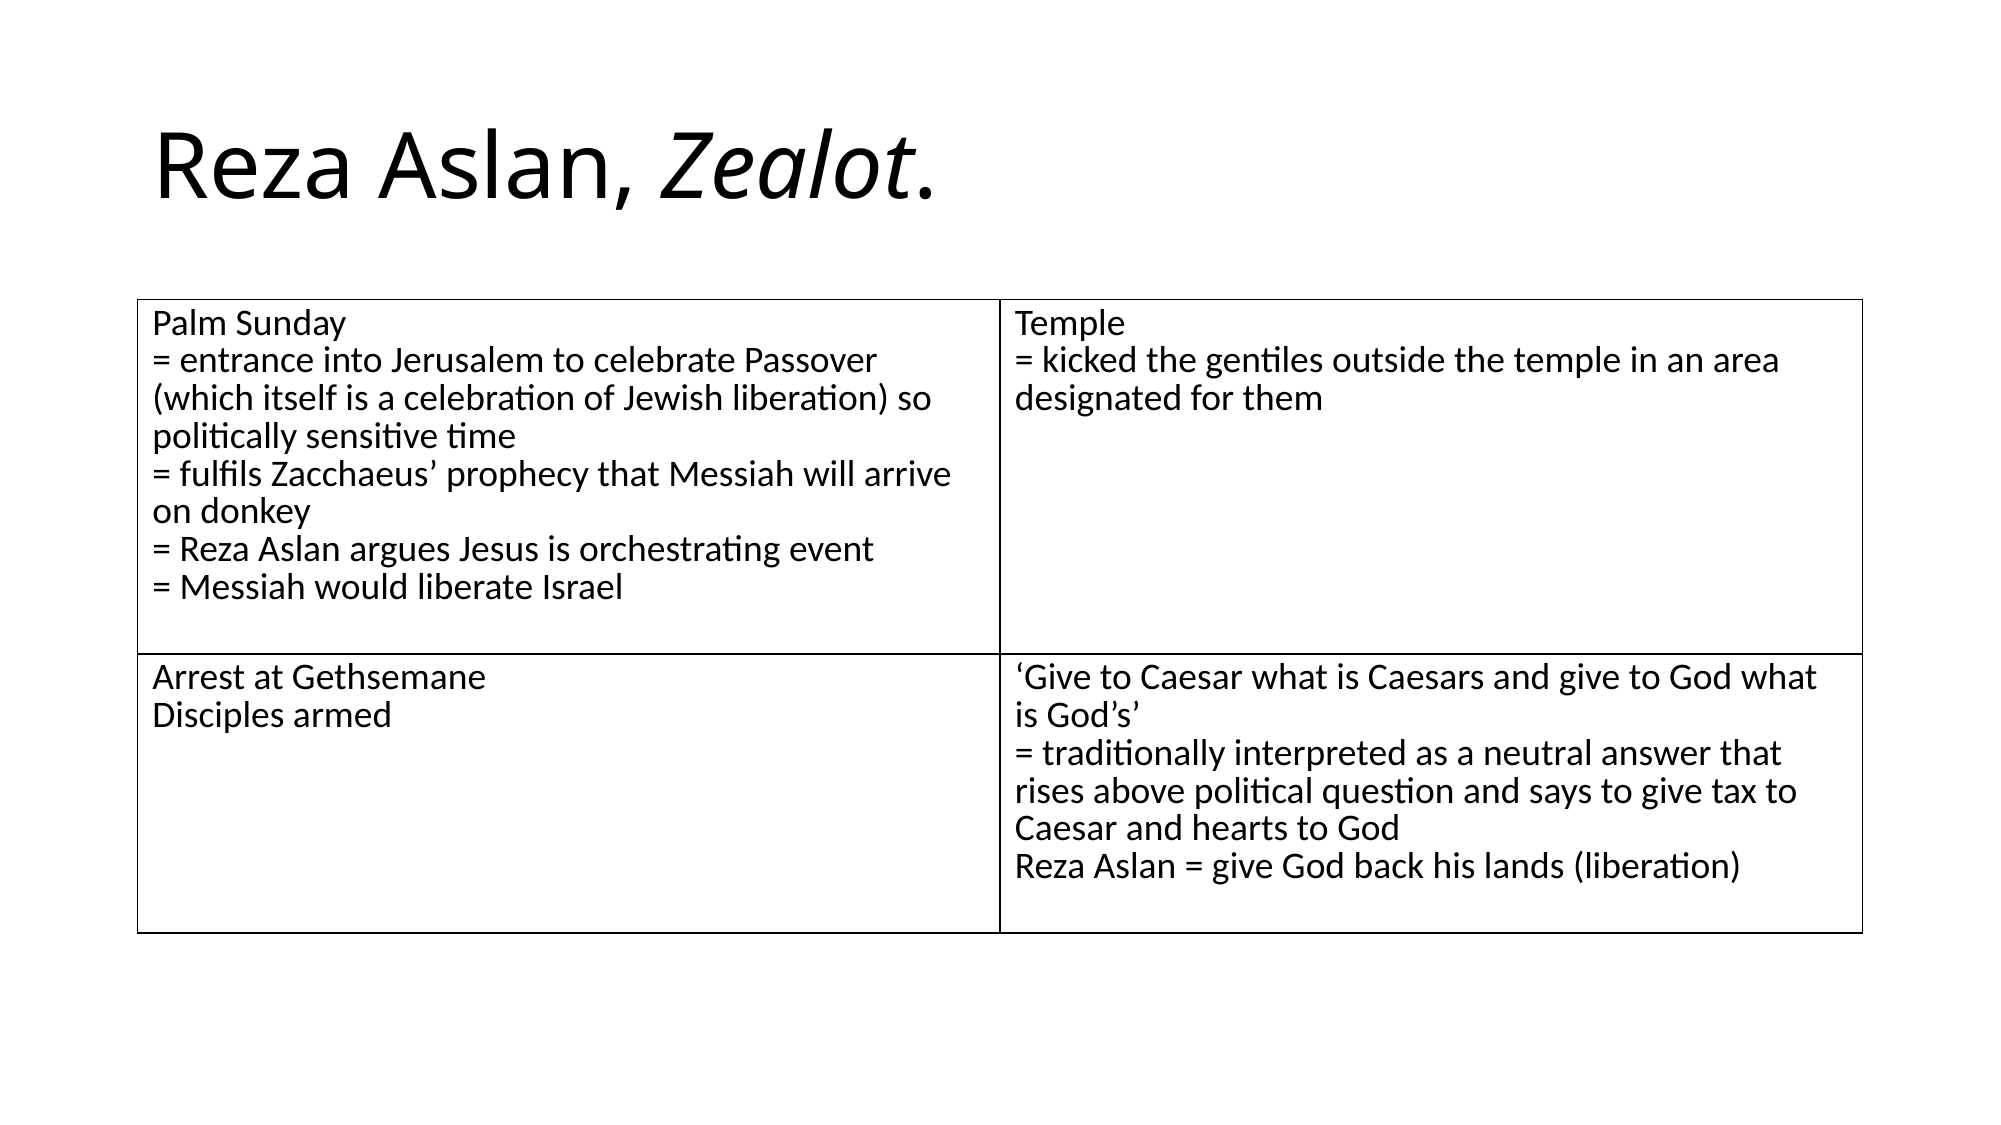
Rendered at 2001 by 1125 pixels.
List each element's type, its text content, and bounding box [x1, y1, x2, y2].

table_header Palm Sunday = entrance into Jerusalem to celebrate Passover (which itself is a celebration of Jewish liberation) so politically sensitive time = fulfils Zacchaeus’ prophecy that Messiah will arrive on donkey = Reza Aslan argues Jesus is orchestrating event = Messiah would liberate Israel [138, 300, 999, 653]
table_header Temple = kicked the gentiles outside the temple in an area designated for them [1001, 300, 1862, 653]
table_cell ‘Give to Caesar what is Caesars and give to God what is God’s’ = traditionally interpreted as a neutral answer that rises above political question and says to give tax to Caesar and hearts to God Reza Aslan = give God back his lands (liberation) [1001, 655, 1862, 932]
title Reza Aslan, Zealot. [137, 59, 1863, 278]
table_cell Arrest at Gethsemane Disciples armed [138, 655, 999, 932]
